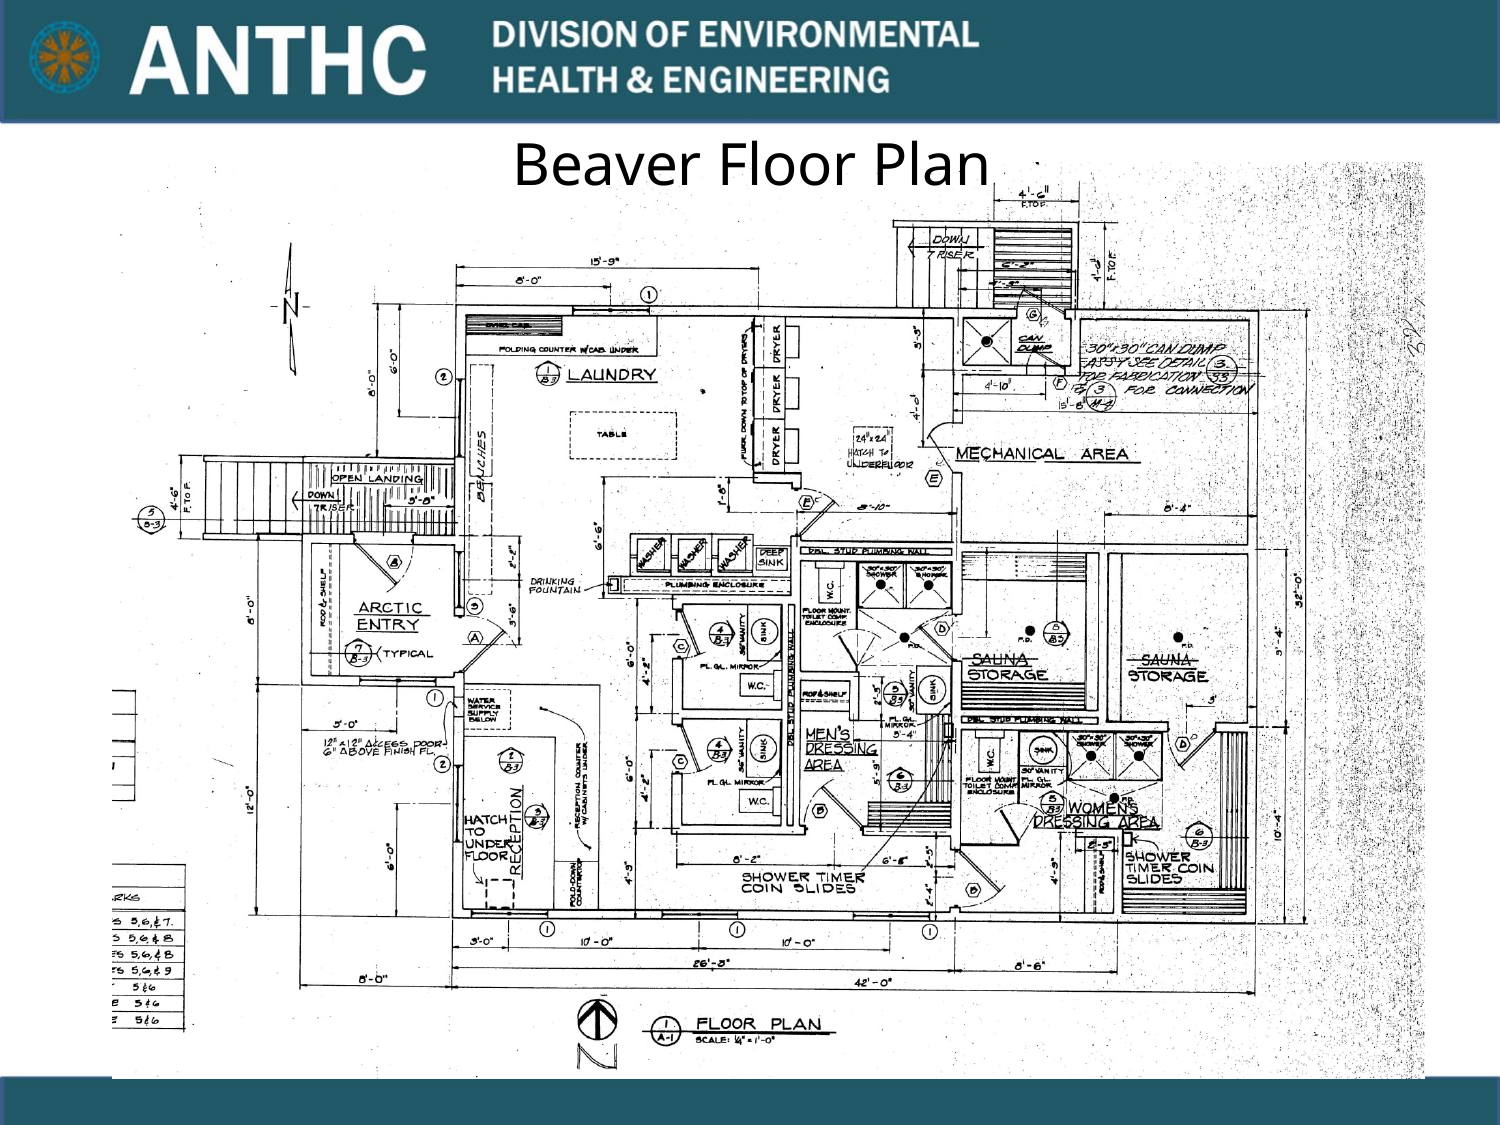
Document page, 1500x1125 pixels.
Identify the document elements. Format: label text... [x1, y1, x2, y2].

title Beaver Floor Plan [75, 112, 1429, 213]
picture [0, 0, 1500, 1125]
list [112, 162, 1426, 1080]
